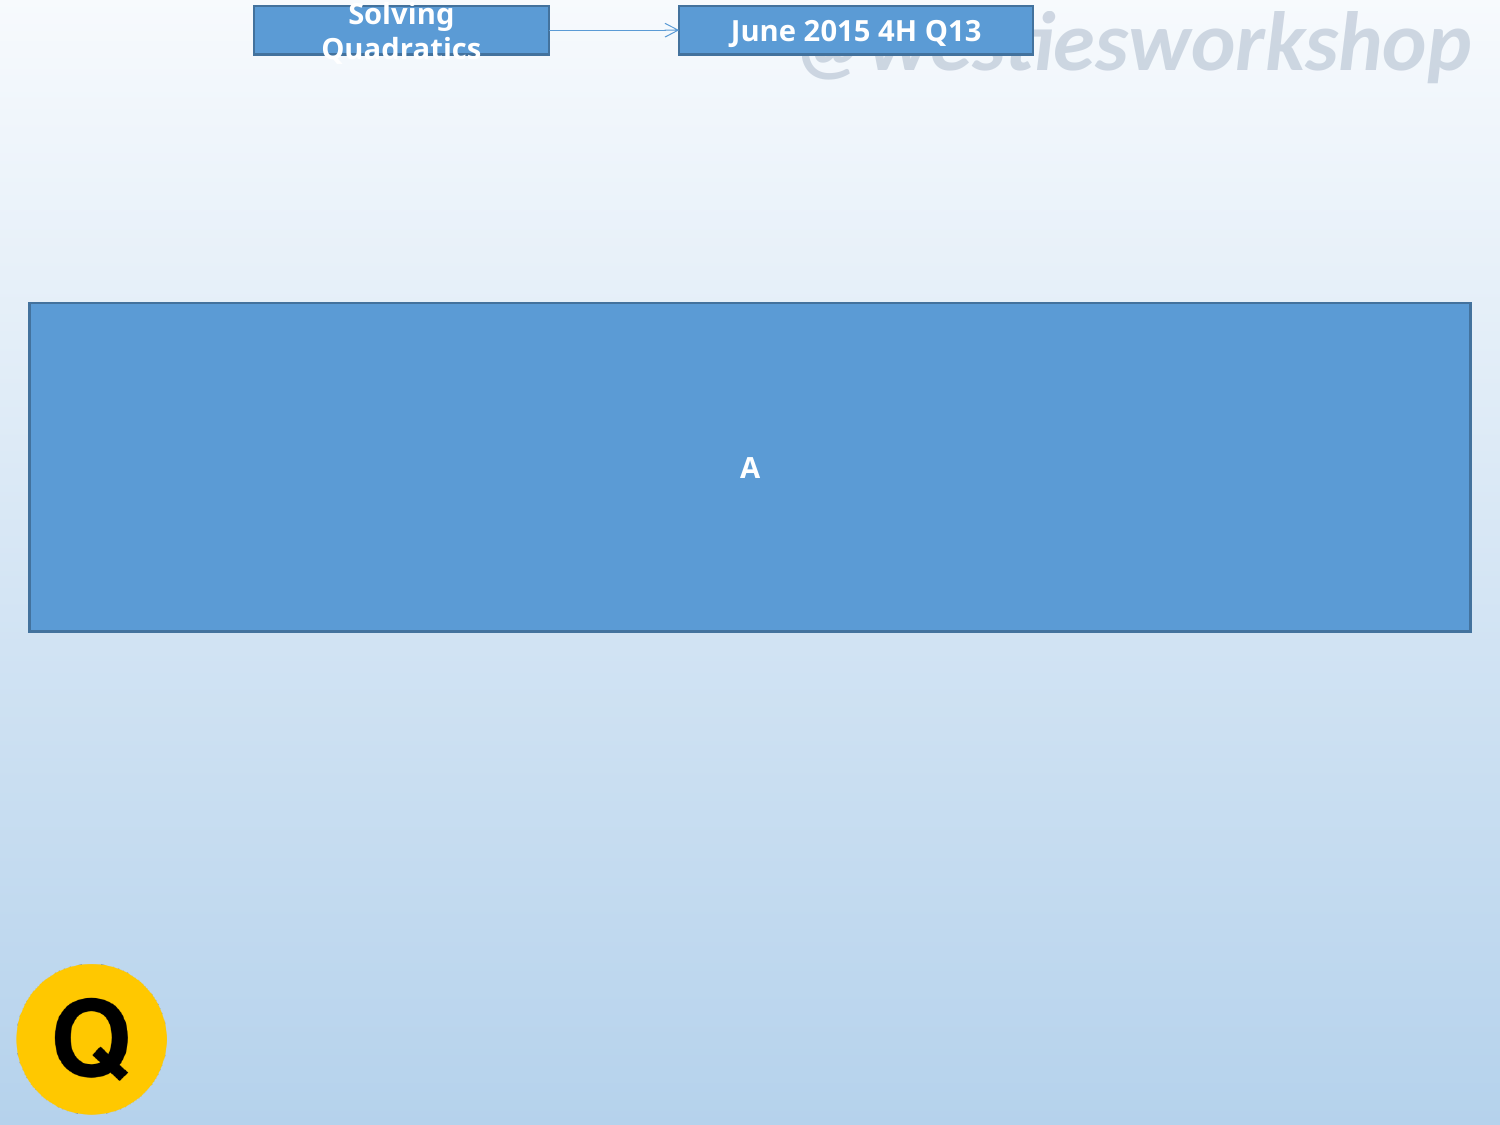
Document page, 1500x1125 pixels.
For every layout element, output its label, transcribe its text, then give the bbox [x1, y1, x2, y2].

text_box Solving Quadratics [253, 5, 550, 56]
picture [0, 940, 191, 1125]
picture [29, 302, 1471, 632]
text_box June 2015 4H Q13 [678, 5, 1034, 56]
